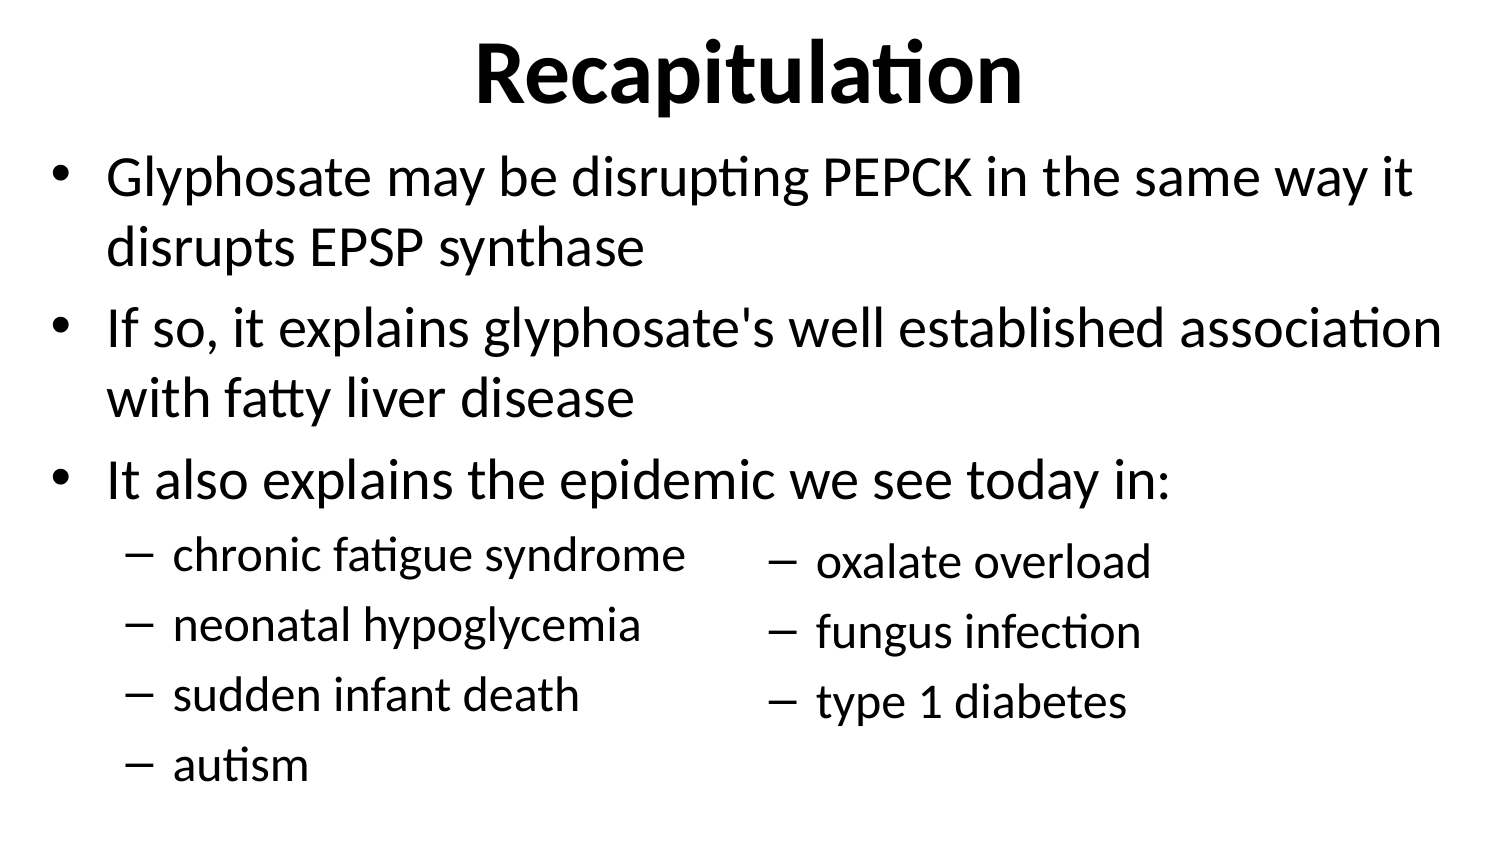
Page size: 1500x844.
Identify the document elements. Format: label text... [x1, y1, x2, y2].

text_box oxalate overload fungus infection type 1 diabetes [679, 440, 1400, 786]
title Recapitulation [75, 0, 1425, 130]
list Glyphosate may be disrupting PEPCK in the same way it disrupts EPSP synthase If so, it explains glyphosate's well established association with fatty liver disease It also explains the epidemic we see today in: chronic fatigue syndrome neonatal hypoglycemia sudden infant death autism [35, 130, 1473, 745]
